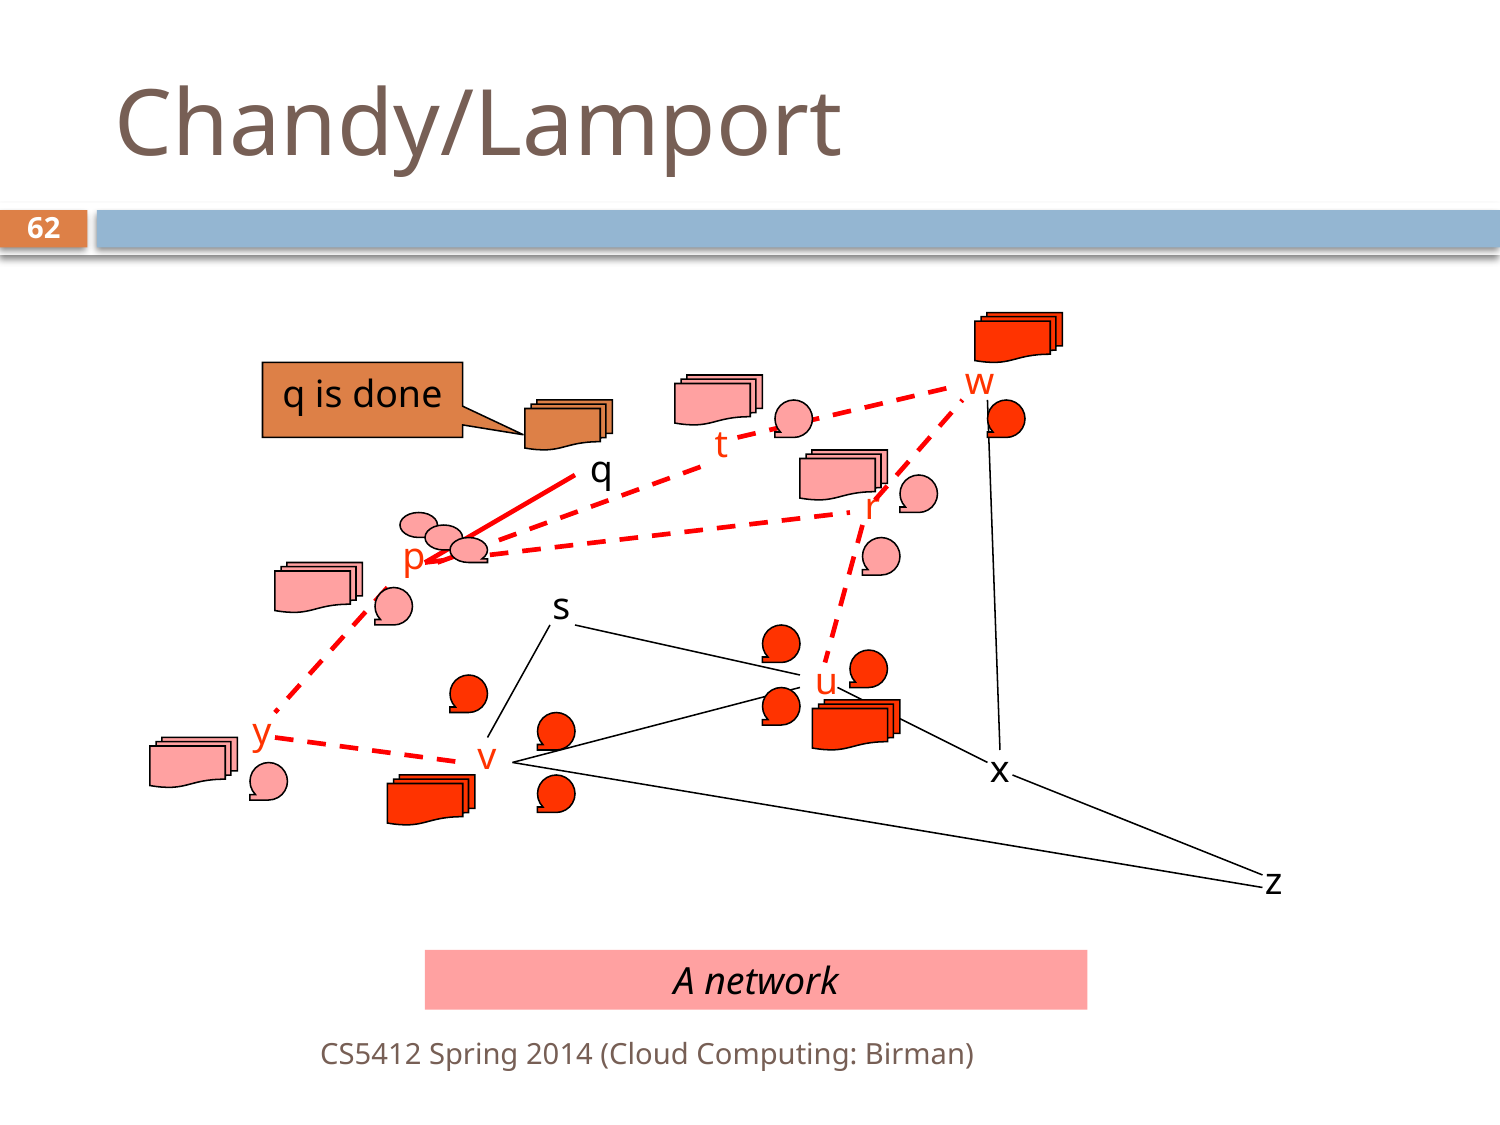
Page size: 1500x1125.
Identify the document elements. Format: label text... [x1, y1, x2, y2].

text_box v [462, 724, 525, 785]
text_box [812, 699, 900, 750]
text_box [762, 687, 801, 726]
text_box [774, 399, 813, 438]
text_box [149, 737, 238, 788]
text_box [537, 774, 576, 813]
text_box [450, 537, 488, 563]
text_box [399, 512, 438, 538]
text_box y [237, 699, 300, 760]
text_box [425, 525, 463, 550]
text_box [387, 774, 475, 825]
text_box z [1249, 849, 1313, 910]
slide_number 62 [0, 208, 88, 249]
text_box [524, 399, 613, 450]
text_box A network [424, 949, 1088, 1010]
text_box q is done [262, 362, 524, 438]
footer CS5412 Spring 2014 (Cloud Computing: Birman) [99, 1024, 990, 1085]
title Chandy/Lamport [99, 37, 1438, 200]
text_box [849, 650, 888, 688]
text_box [449, 675, 488, 713]
text_box [674, 375, 763, 425]
text_box r [849, 474, 913, 535]
text_box [762, 624, 801, 663]
text_box q [574, 437, 638, 498]
text_box w [949, 349, 1013, 410]
text_box [374, 587, 413, 625]
text_box [899, 474, 938, 513]
text_box x [974, 737, 1038, 798]
text_box [862, 537, 901, 576]
text_box t [699, 412, 763, 473]
text_box [799, 450, 888, 500]
text_box [987, 399, 1026, 438]
text_box [274, 562, 363, 613]
text_box u [799, 649, 863, 710]
text_box [249, 762, 288, 801]
text_box [974, 312, 1063, 363]
text_box s [537, 574, 600, 635]
text_box p [387, 524, 450, 585]
text_box [537, 712, 576, 751]
